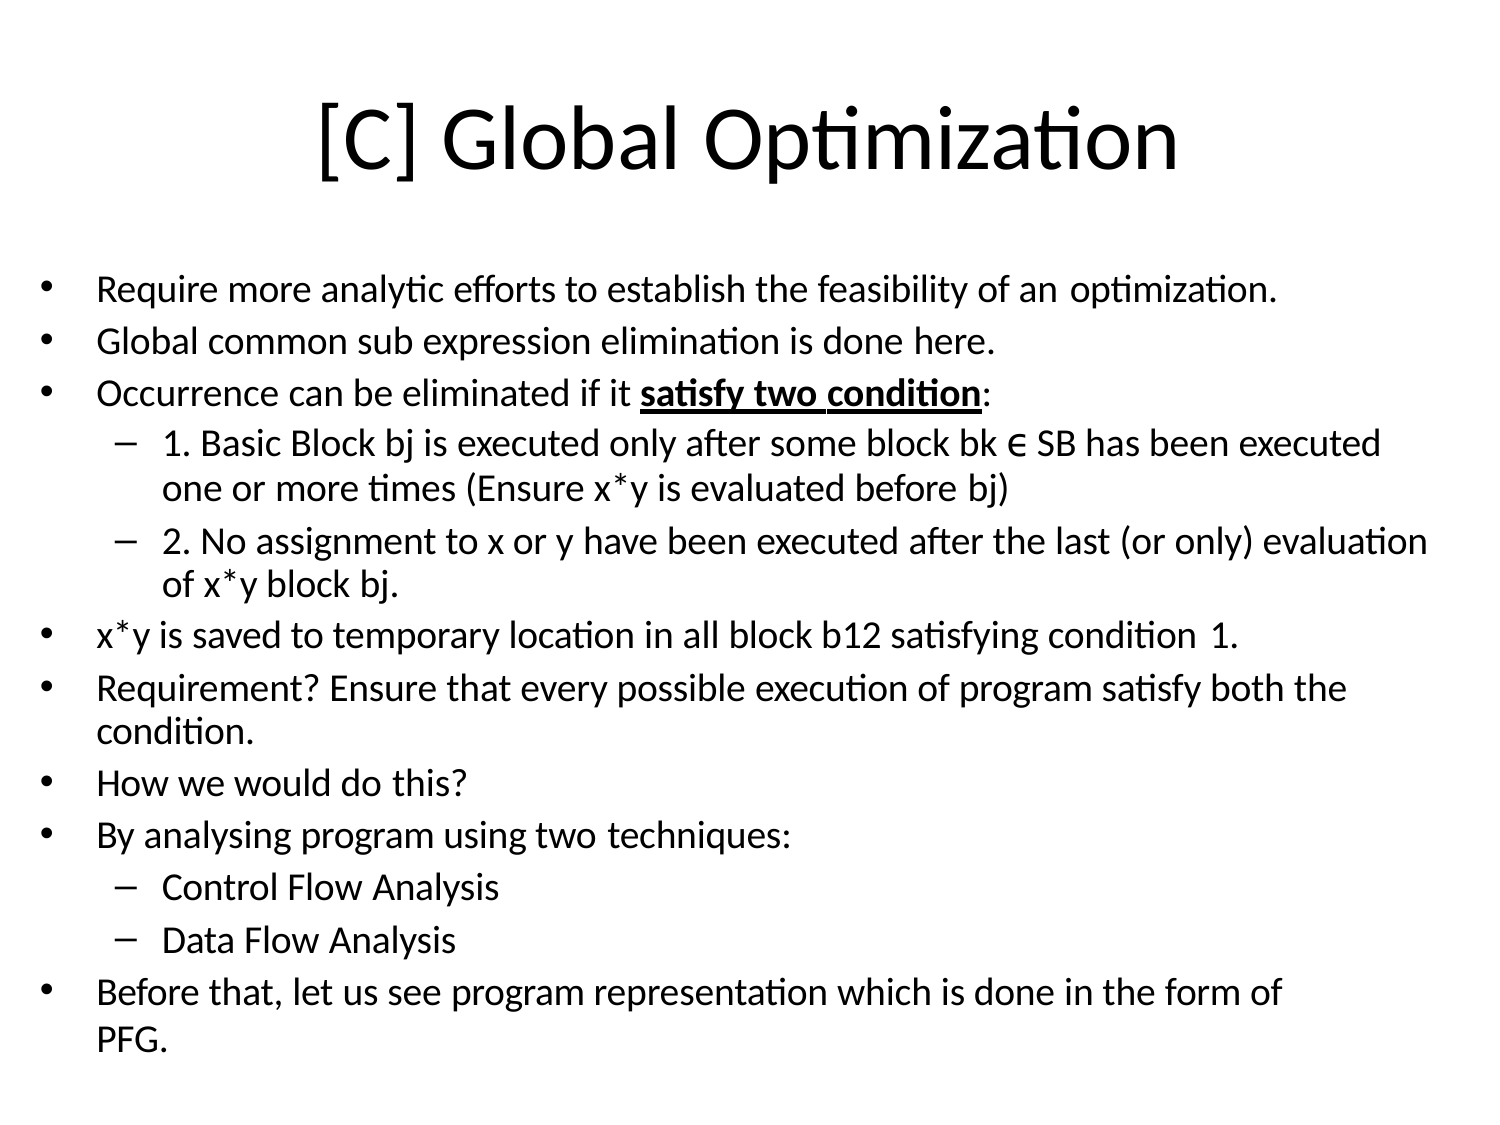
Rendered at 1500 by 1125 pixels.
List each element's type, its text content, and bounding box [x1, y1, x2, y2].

text_box Require more analytic efforts to establish the feasibility of an optimization. Global common sub expression elimination is done here. Occurrence can be eliminated if it satisfy two condition: 1. Basic Block bj is executed only after some block bk ϵ SB has been executed one or more times (Ensure x*y is evaluated before bj) 2. No assignment to x or y have been executed after the last (or only) evaluation of x*y block bj. x*y is saved to temporary location in all block b12 satisfying condition 1. Requirement? Ensure that every possible execution of program satisfy both the condition. How we would do this? By analysing program using two techniques: Control Flow Analysis Data Flow Analysis Before that, let us see program representation which is done in the form of PFG. [37, 255, 1447, 1061]
title [C] Global Optimization [313, 75, 1187, 255]
